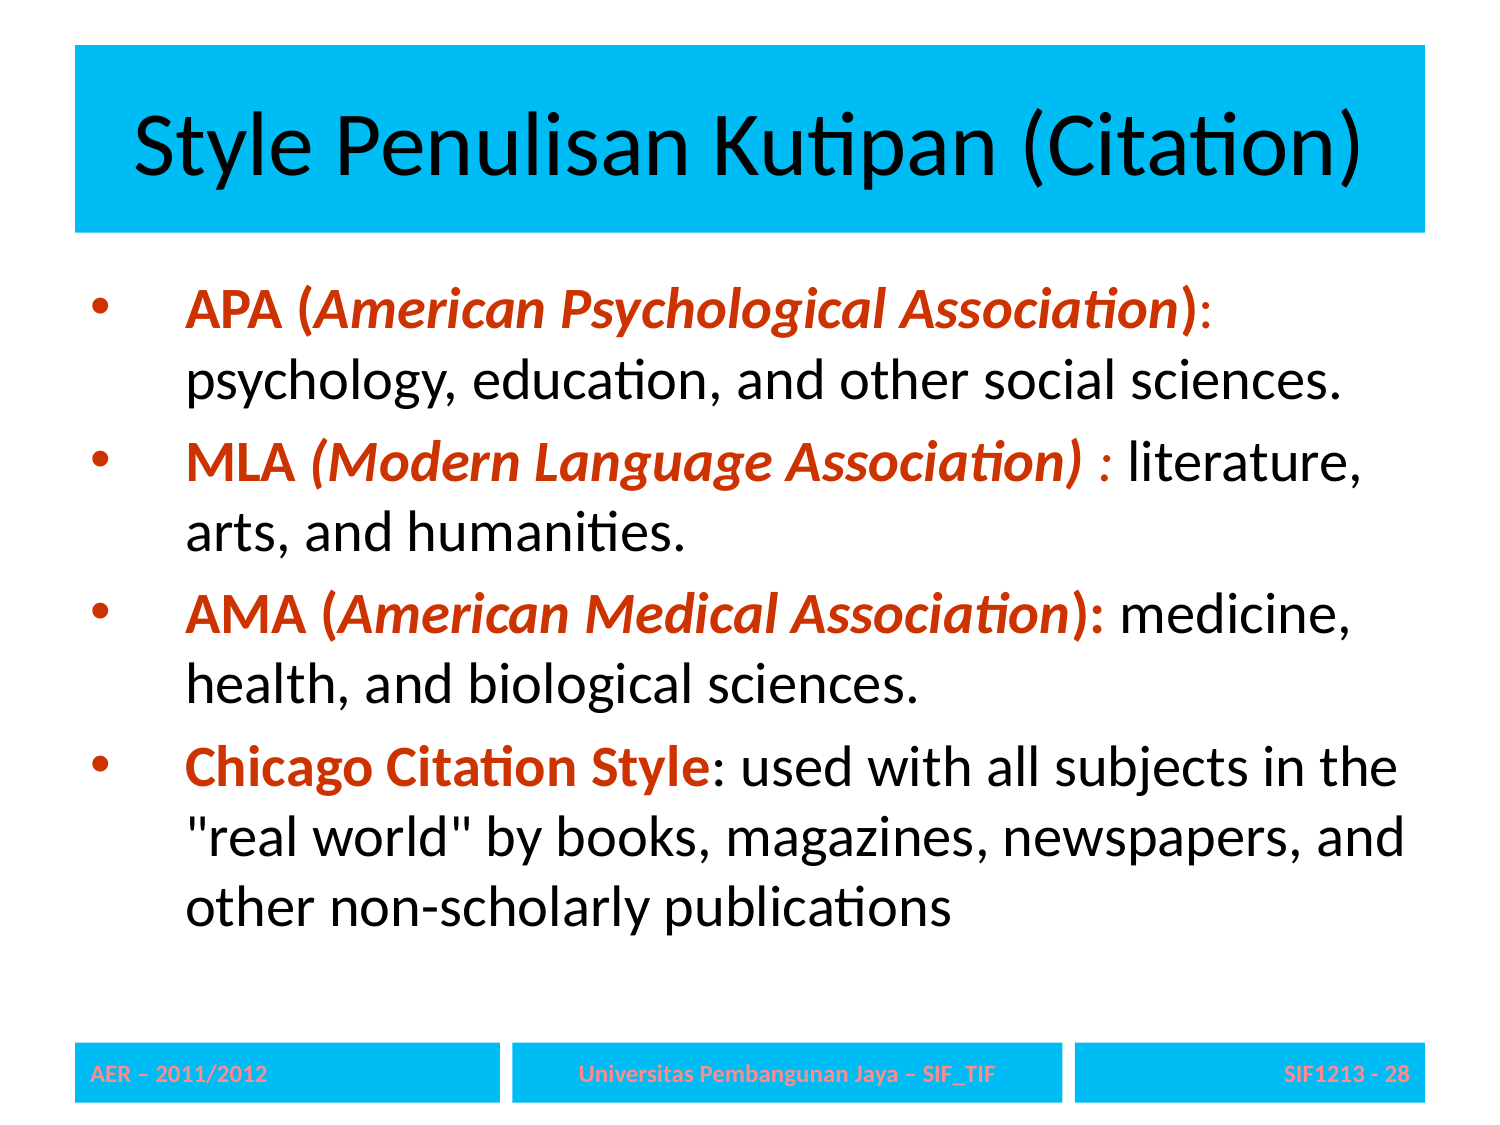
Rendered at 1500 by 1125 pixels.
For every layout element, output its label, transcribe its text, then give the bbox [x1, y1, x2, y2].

slide_number SIF1213 - 28 [1074, 1042, 1425, 1103]
footer Universitas Pembangunan Jaya – SIF_TIF [512, 1042, 1063, 1103]
slide_number AER – 2011/2012 [75, 1042, 500, 1103]
list APA (American Psychological Association): psychology, education, and other social sciences. MLA (Modern Language Association) : literature, arts, and humanities. AMA (American Medical Association): medicine, health, and biological sciences. Chicago Citation Style: used with all subjects in the "real world" by books, magazines, newspapers, and other non-scholarly publications [75, 262, 1425, 1005]
title Style Penulisan Kutipan (Citation) [75, 45, 1425, 233]
